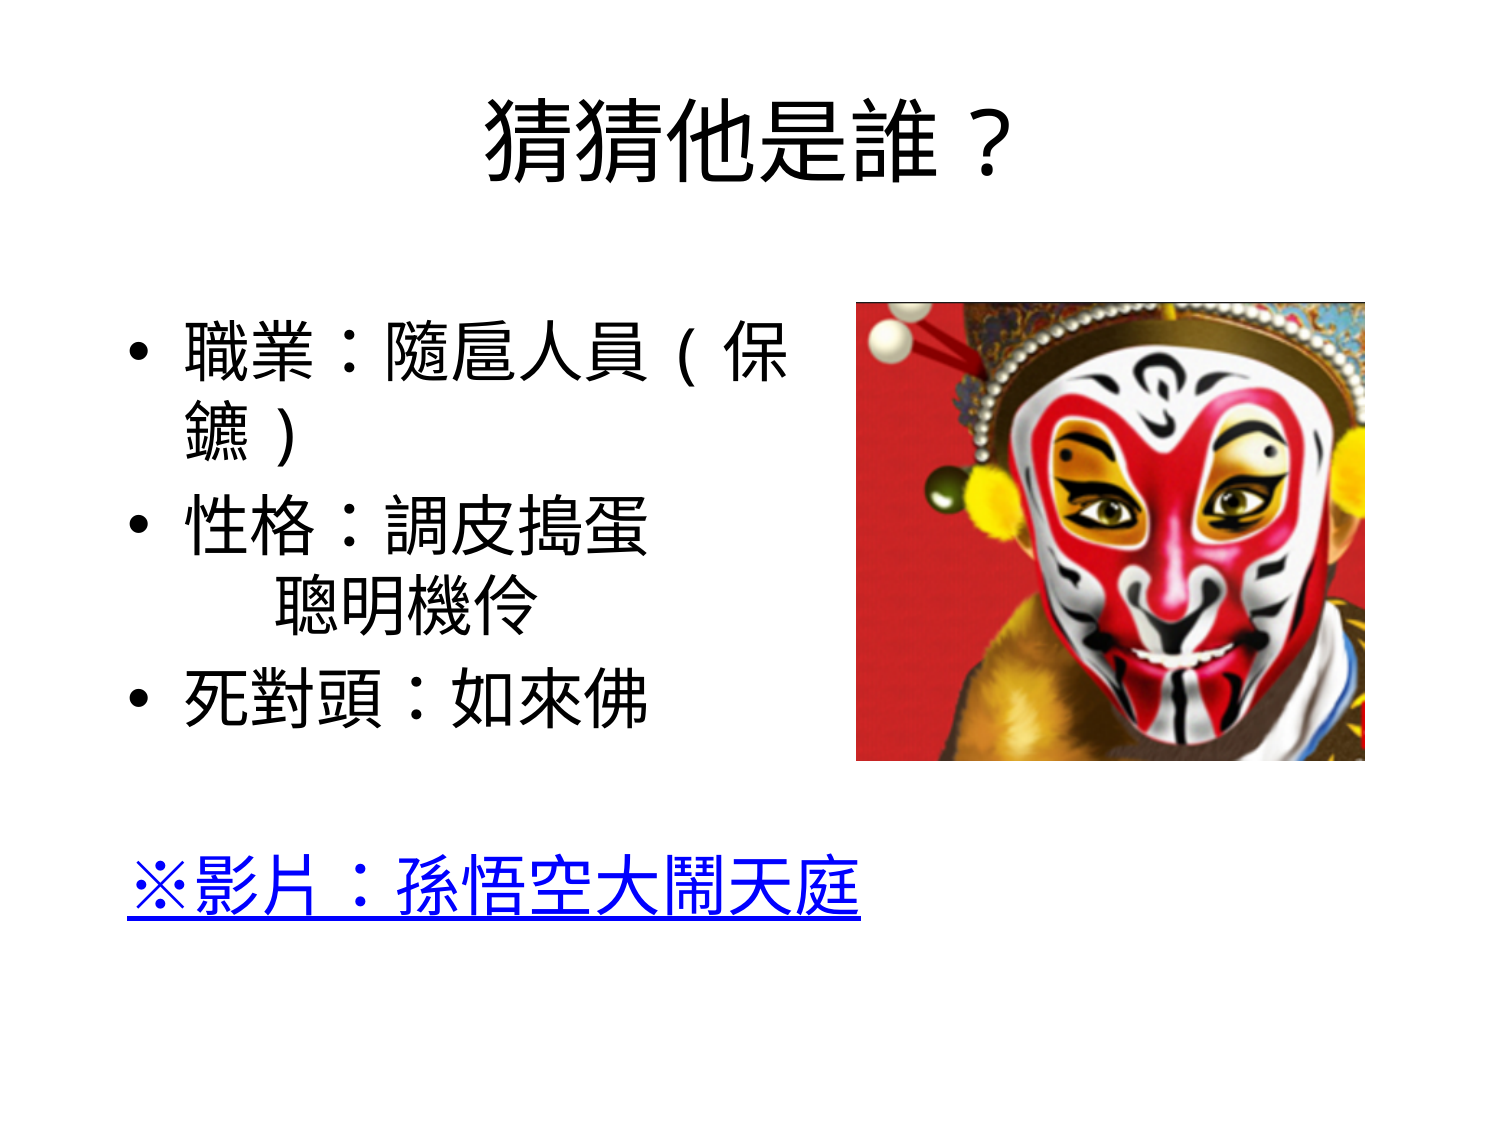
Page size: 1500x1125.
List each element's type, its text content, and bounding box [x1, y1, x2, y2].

picture [856, 302, 1365, 761]
list 職業：隨扈人員(保鑣) 性格：調皮搗蛋 聰明機伶 死對頭：如來佛 ※影片：孫悟空大鬧天庭 [112, 302, 892, 1046]
title 猜猜他是誰? [75, 45, 1425, 233]
